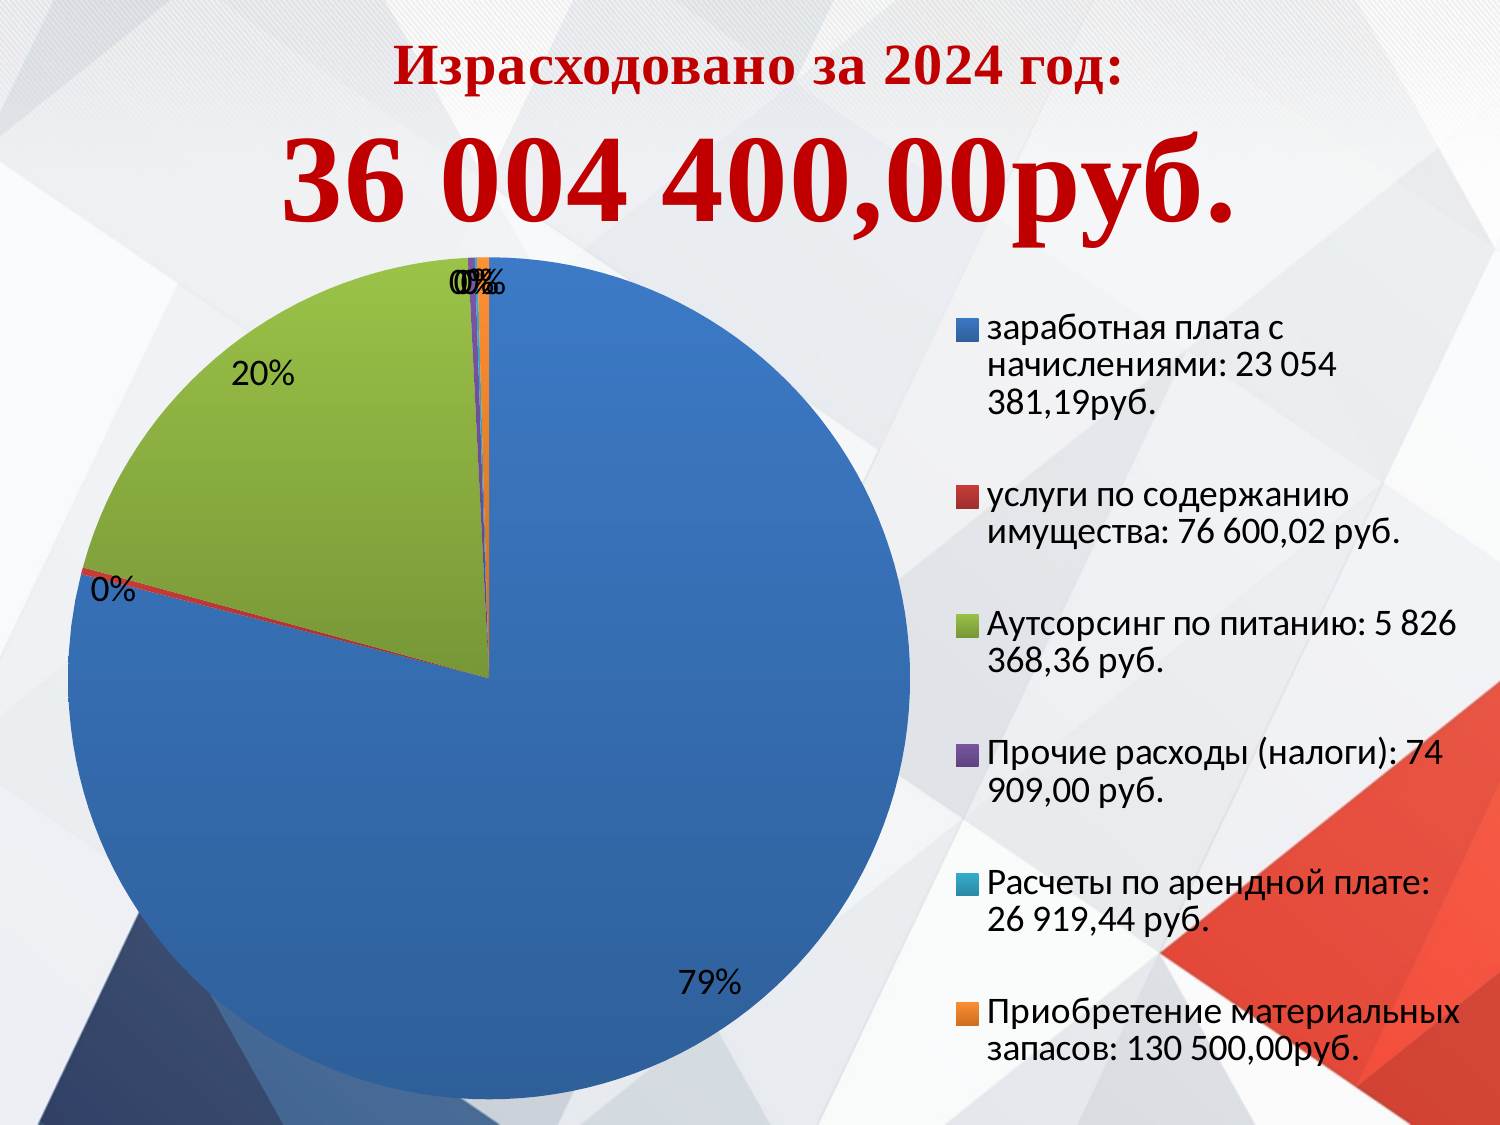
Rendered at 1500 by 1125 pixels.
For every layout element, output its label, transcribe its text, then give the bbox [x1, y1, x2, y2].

picture [0, 0, 1500, 1125]
chart [38, 231, 1481, 1125]
text_box Израсходовано за 2024 год: 36 004 400,00руб. [39, 19, 1481, 231]
